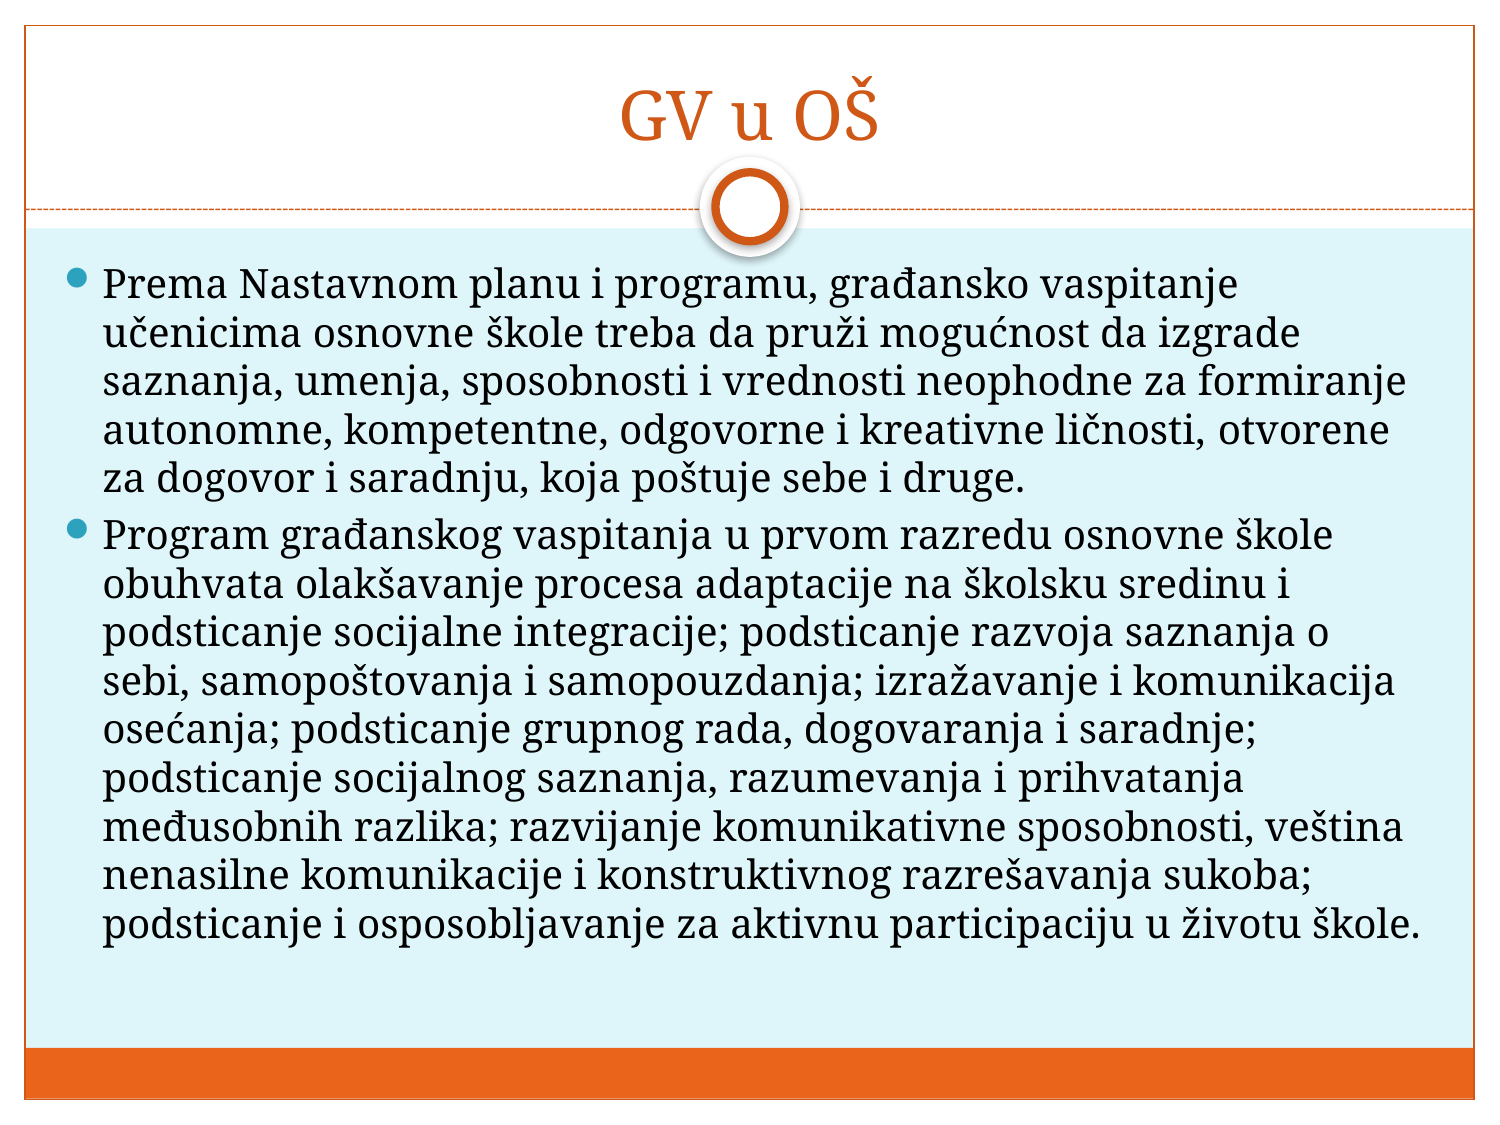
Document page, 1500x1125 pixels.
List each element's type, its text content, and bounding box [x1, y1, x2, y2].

list Prema Nastavnom planu i programu, građansko vaspitanje učenicima osnovne škole treba da pruži mogućnost da izgrade saznanja, umenja, sposobnosti i vrednosti neophodne za formiranje autonomne, kompetentne, odgovorne i kreativne ličnosti, otvorene za dogovor i saradnju, koja poštuje sebe i druge. Program građanskog vaspitanja u prvom razredu osnovne škole obuhvata olakšavanje procesa adaptacije na školsku sredinu i podsticanje socijalne integracije; podsticanje razvoja saznanja o sebi, samopoštovanja i samopouzdanja; izražavanje i komunikacija osećanja; podsticanje grupnog rada, dogovaranja i saradnje; podsticanje socijalnog saznanja, razumevanja i prihvatanja međusobnih razlika; razvijanje komunikativne sposobnosti, veština nenasilne komunikacije i konstruktivnog razrešavanja sukoba; podsticanje i osposobljavanje za aktivnu participaciju u životu škole. [49, 250, 1445, 1001]
title GV u OŠ [49, 37, 1450, 162]
